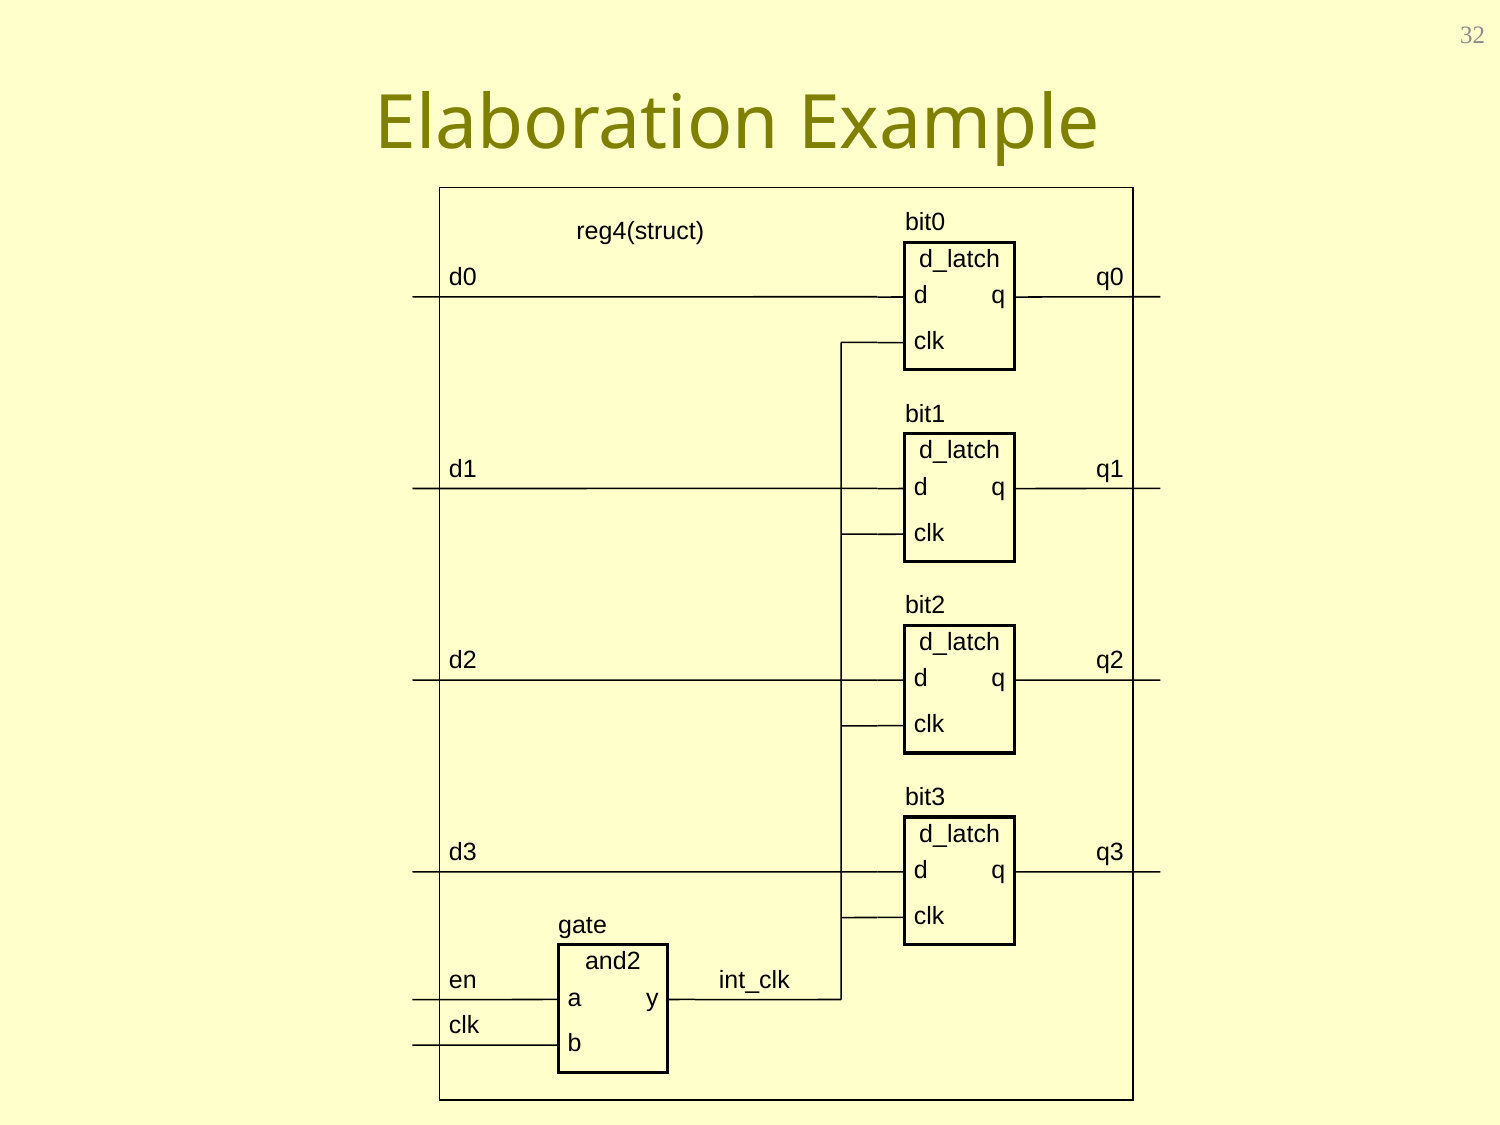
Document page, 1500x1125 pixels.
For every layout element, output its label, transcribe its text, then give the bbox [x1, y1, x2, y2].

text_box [412, 187, 1161, 1101]
slide_number 32 [1149, 3, 1500, 64]
title Elaboration Example [87, 24, 1388, 213]
